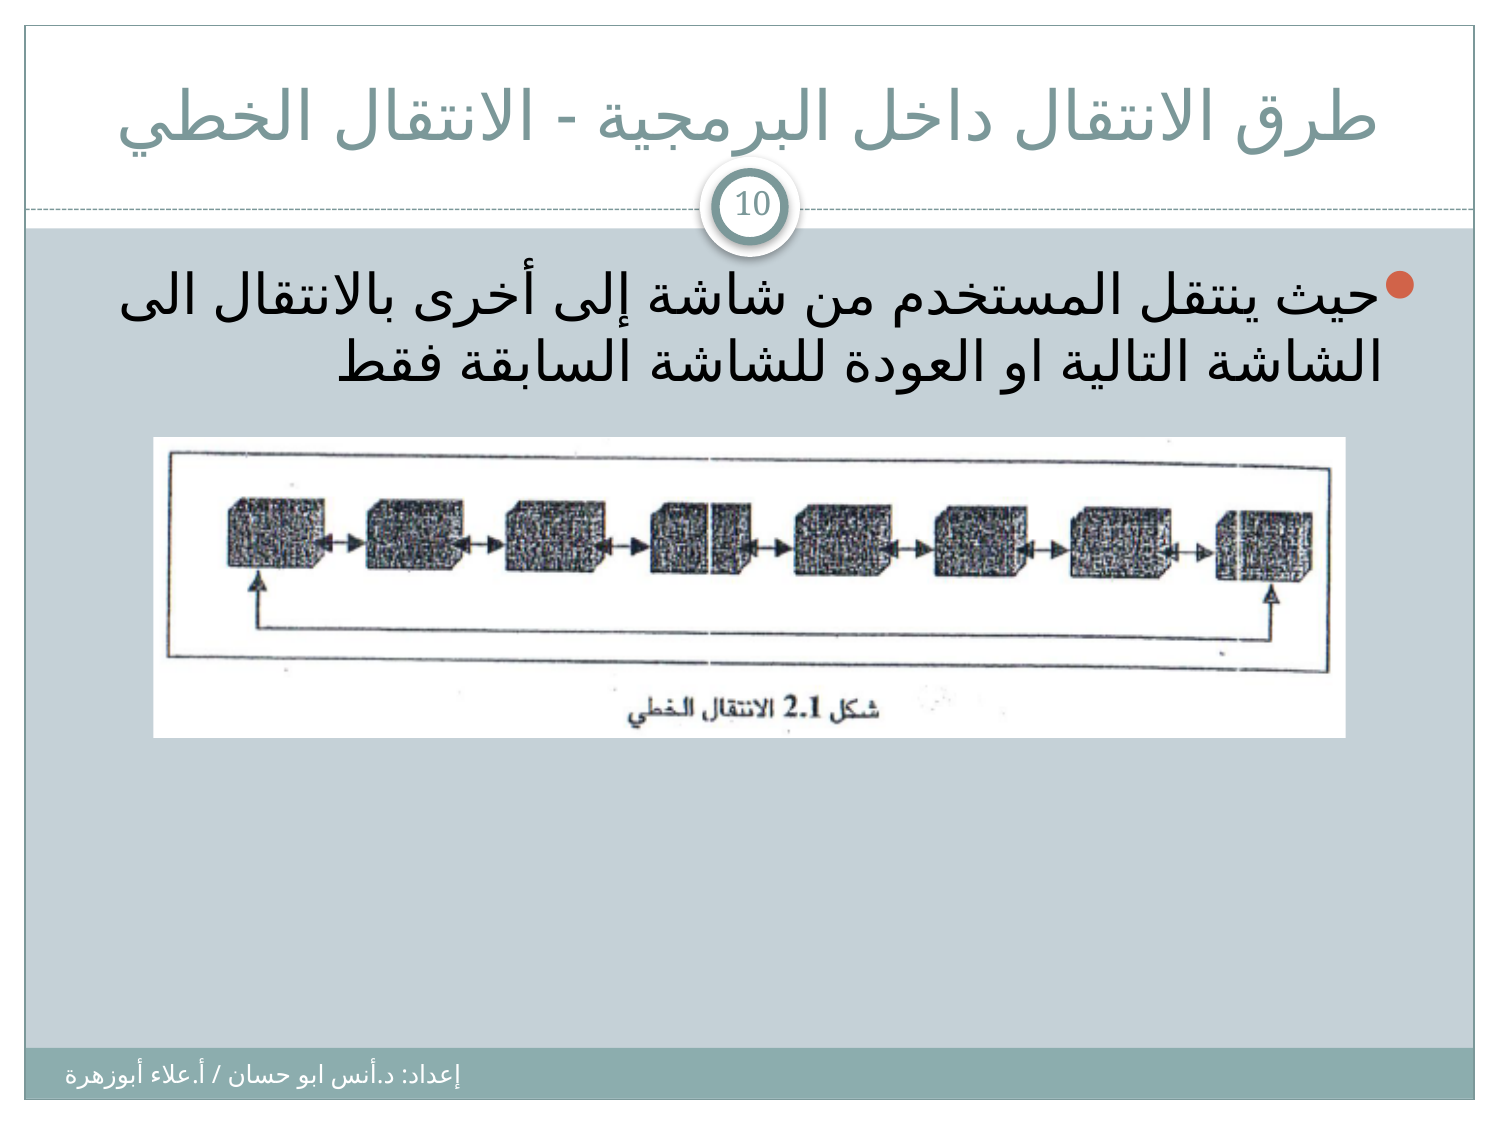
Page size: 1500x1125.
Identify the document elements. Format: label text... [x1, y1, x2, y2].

picture [153, 437, 1346, 738]
footer إعداد: د.أنس ابو حسان / أ.علاء أبوزهرة [50, 1051, 638, 1112]
title طرق الانتقال داخل البرمجية - الانتقال الخطي [49, 37, 1450, 162]
list حيث ينتقل المستخدم من شاشة إلى أخرى بالانتقال الى الشاشة التالية او العودة للشاشة السابقة فقط [49, 250, 1445, 1001]
slide_number 10 [715, 168, 791, 241]
